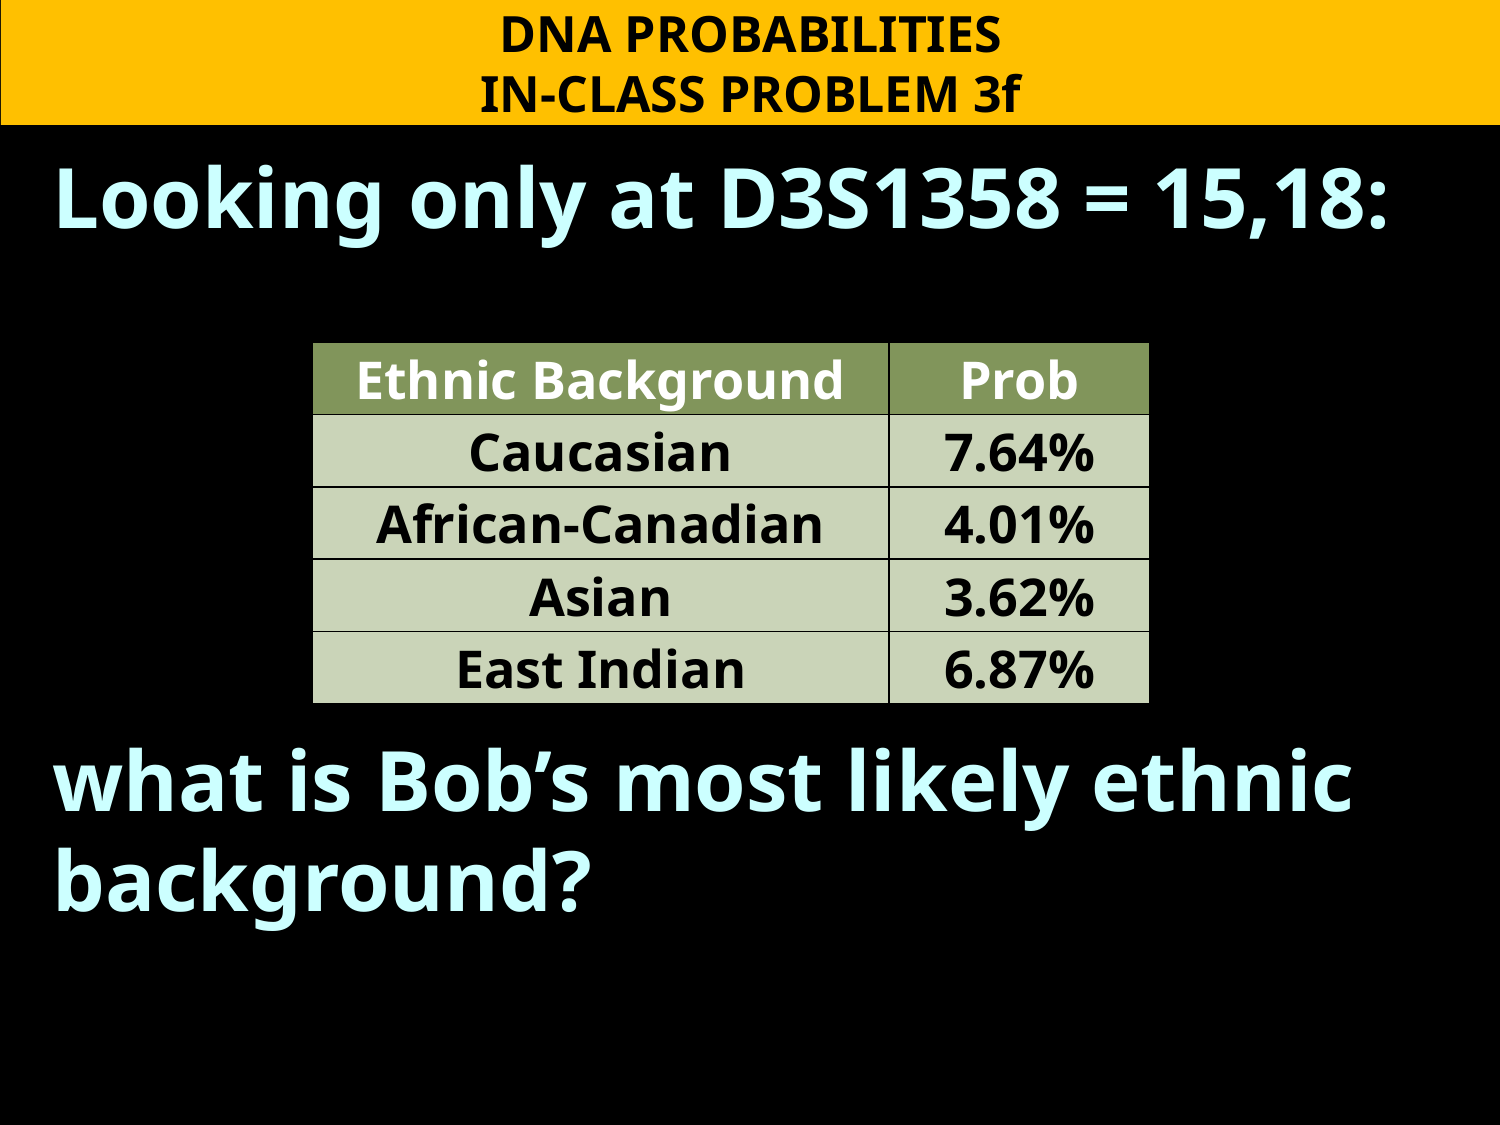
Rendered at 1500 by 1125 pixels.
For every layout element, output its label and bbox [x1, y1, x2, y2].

table_cell [313, 488, 888, 558]
table_cell [890, 560, 1149, 631]
text_box [0, 0, 1500, 125]
table_cell [890, 415, 1149, 486]
table_cell [890, 632, 1149, 703]
table_cell [313, 415, 888, 486]
table_header [890, 343, 1149, 414]
table_cell [313, 632, 888, 703]
table_cell [890, 488, 1149, 558]
table_header [313, 343, 888, 414]
list [37, 137, 1489, 1063]
table_cell [313, 560, 888, 631]
